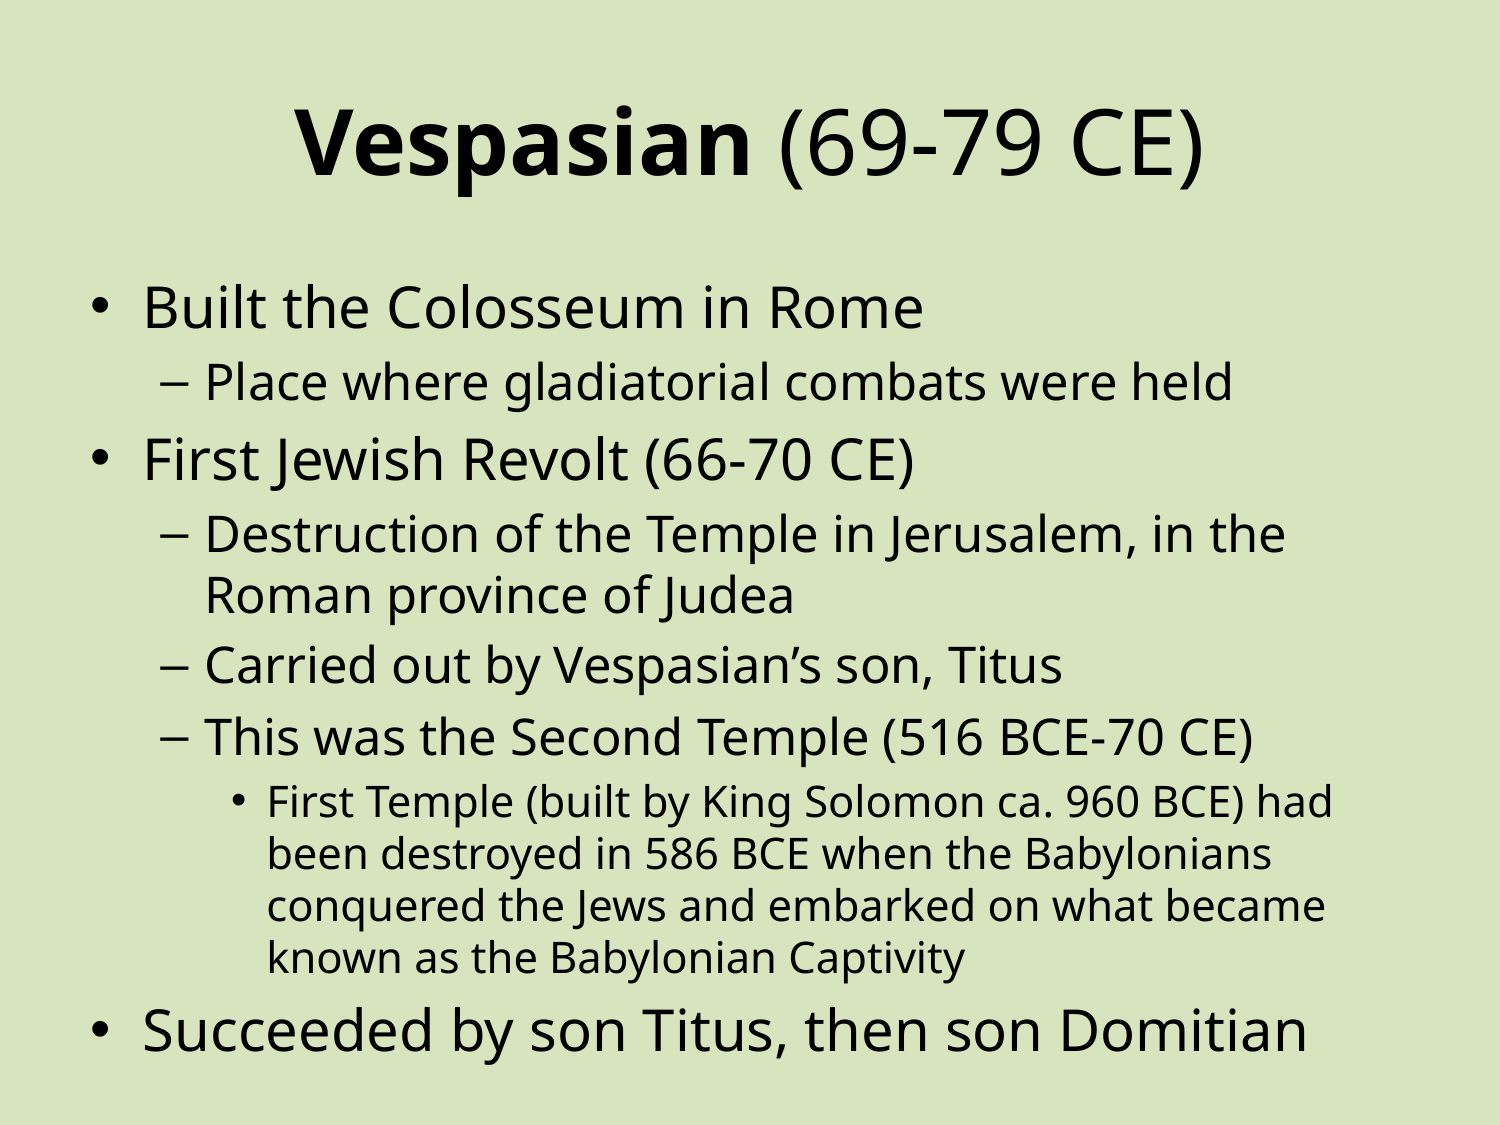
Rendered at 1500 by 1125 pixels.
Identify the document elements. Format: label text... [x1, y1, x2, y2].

list Built the Colosseum in Rome Place where gladiatorial combats were held First Jewish Revolt (66-70 CE) Destruction of the Temple in Jerusalem, in the Roman province of Judea Carried out by Vespasian’s son, Titus This was the Second Temple (516 BCE-70 CE) First Temple (built by King Solomon ca. 960 BCE) had been destroyed in 586 BCE when the Babylonians conquered the Jews and embarked on what became known as the Babylonian Captivity Succeeded by son Titus, then son Domitian [75, 262, 1425, 1088]
title Vespasian (69-79 CE) [75, 45, 1425, 233]
